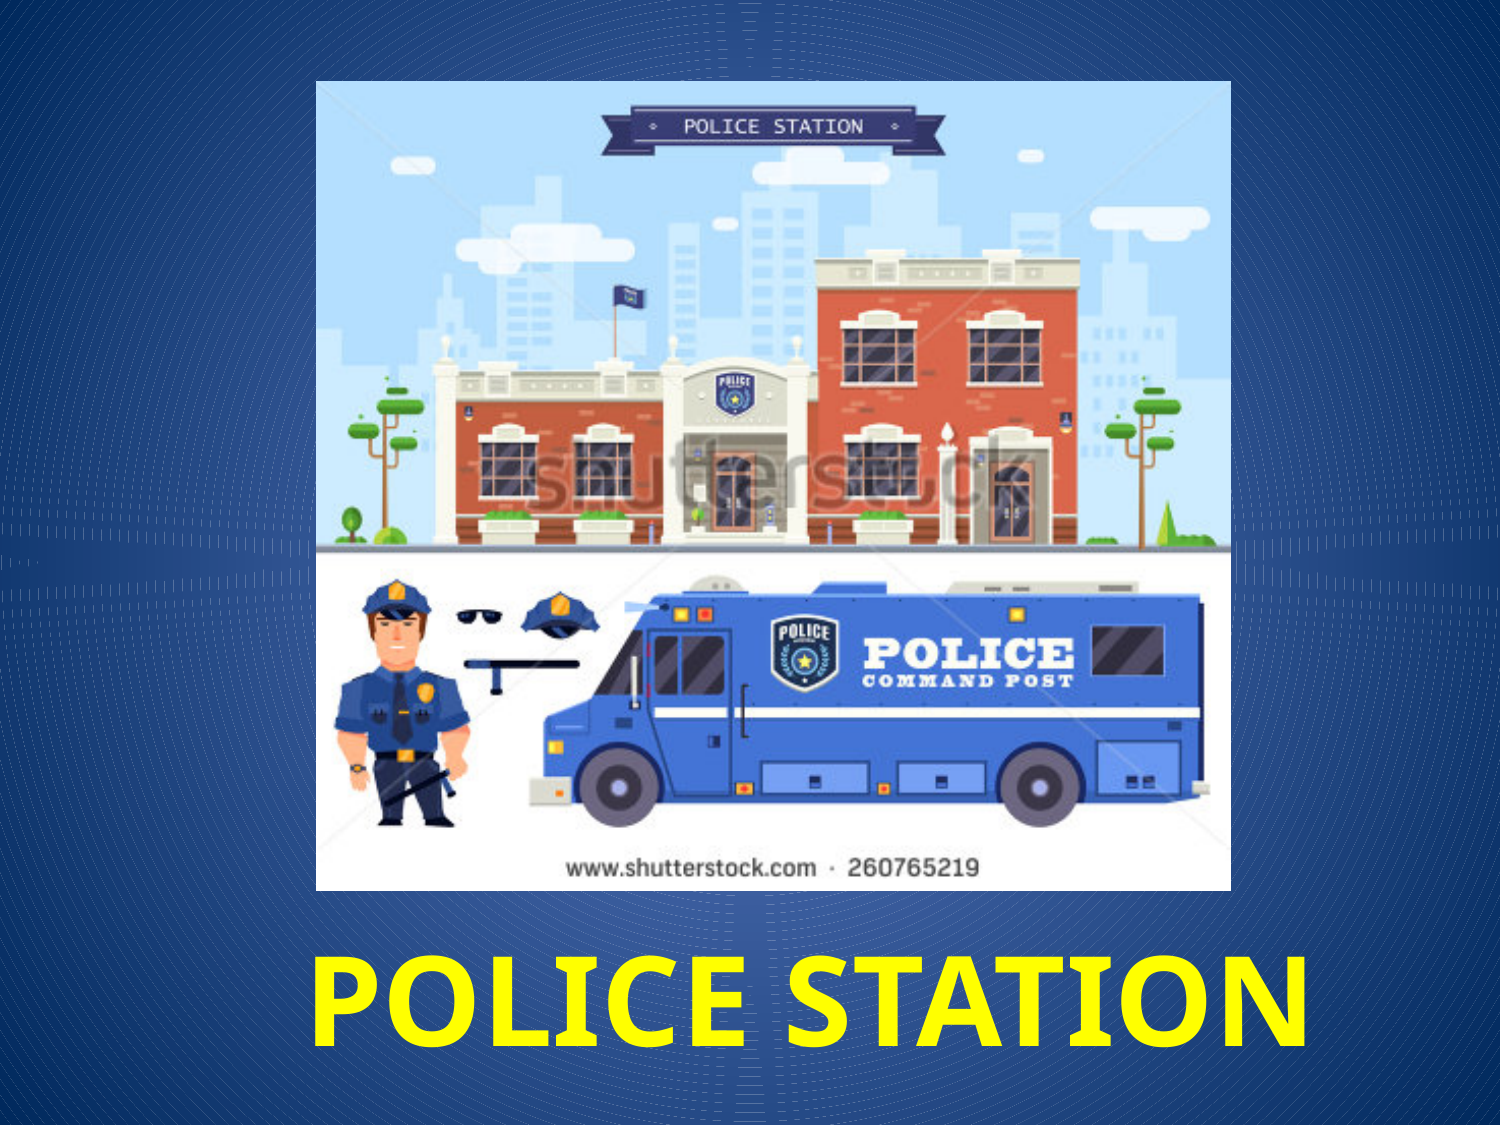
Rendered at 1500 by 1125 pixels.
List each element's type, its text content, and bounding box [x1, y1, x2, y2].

text_box POLICE STATION [289, 913, 1332, 1079]
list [316, 81, 1231, 891]
